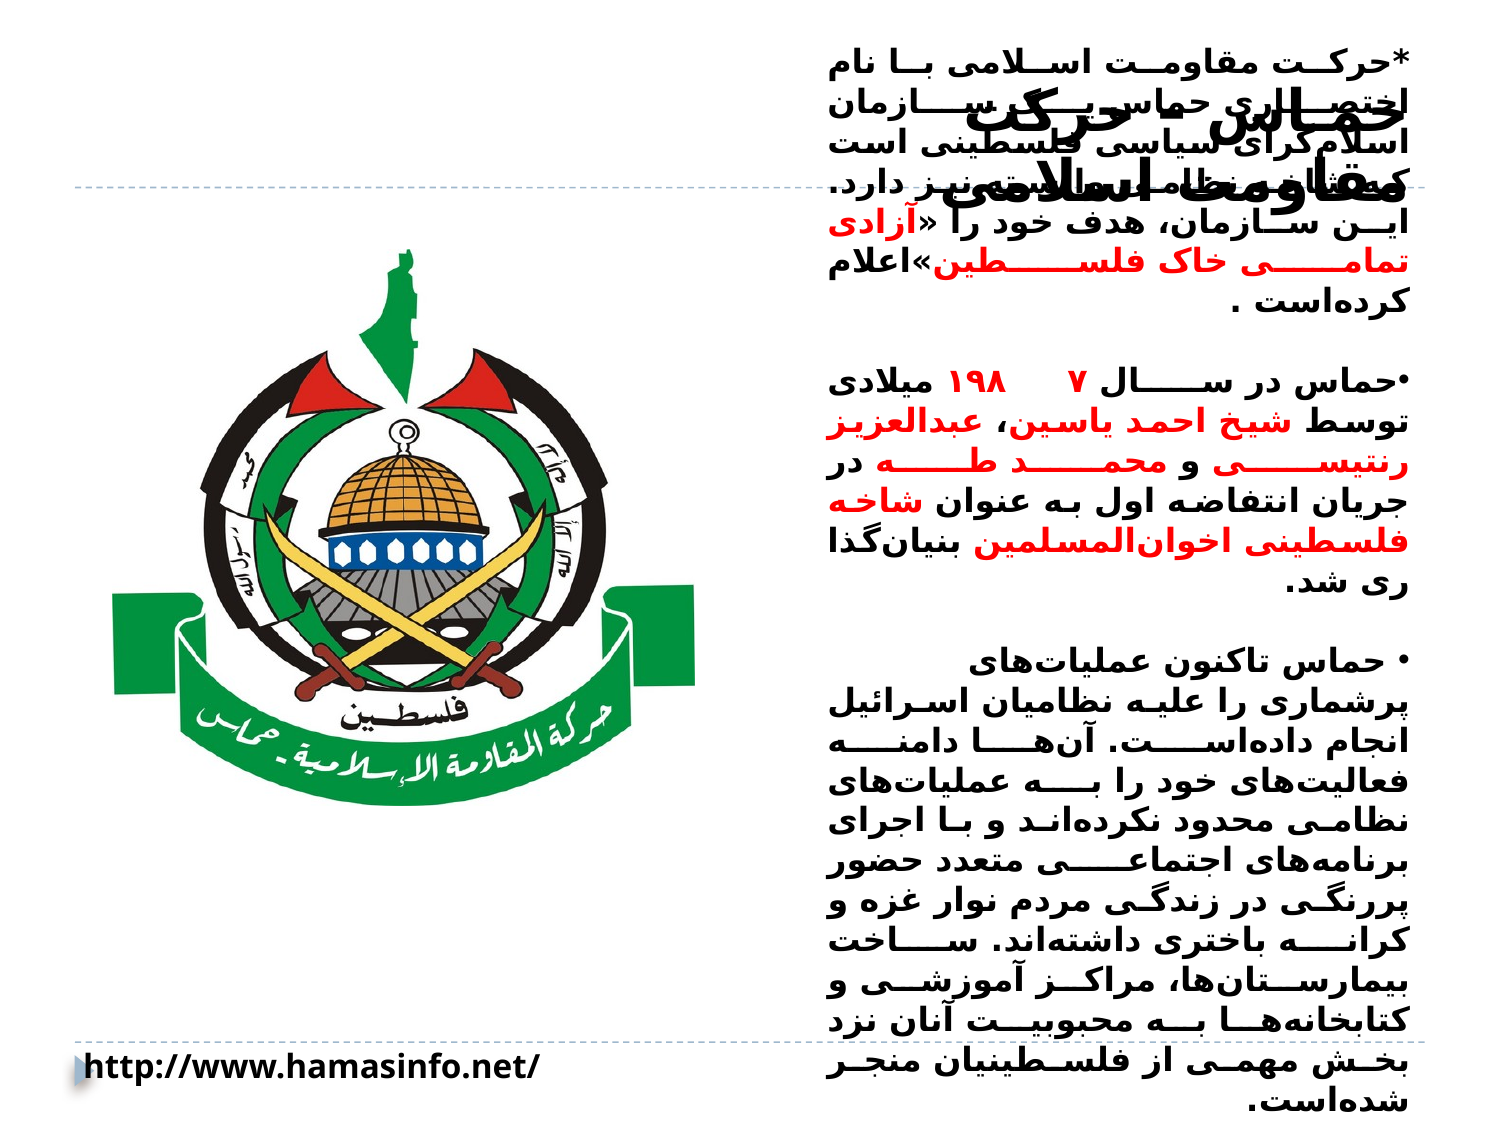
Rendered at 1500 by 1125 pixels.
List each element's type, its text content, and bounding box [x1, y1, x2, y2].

text_box http://www.hamasinfo.net/ [68, 1037, 556, 1093]
picture [112, 249, 695, 807]
text_box *حرکت مقاومت اسلامی با نام اختصاری حماس یک سازمان اسلام‌گرای سیاسی فلسطینی است که شاخه نظامی وابسته نیز دارد. این سازمان، هدف خود را «آزادی تمامی خاک فلسطین»اعلام کرده‌است . حماس در سال ۱۹۸۷ میلادی توسط شیخ احمد یاسین، عبدالعزیز رنتیسی و محمد طه در جریان انتفاضه اول به عنوان شاخه فلسطینی اخوان‌المسلمین بنیان‌گذاری شد. حماس تاکنون عملیات‌های پرشماری را علیه نظامیان اسرائیل انجام داده‌است. آن‌ها دامنه فعالیت‌های خود را به عملیات‌های نظامی محدود نکرده‌اند و با اجرای برنامه‌های اجتماعی متعدد حضور پررنگی در زندگی مردم نوار غزه و کرانه باختری داشته‌اند. ساخت بیمارستان‌ها، مراکز آموزشی و کتابخانه‌ها به محبوبیت آنان نزد بخش مهمی از فلسطینیان منجر شده‌است. [812, 32, 1425, 1125]
text_box حمـاس – حرکت مقاومت اسلامی [749, 65, 812, 221]
